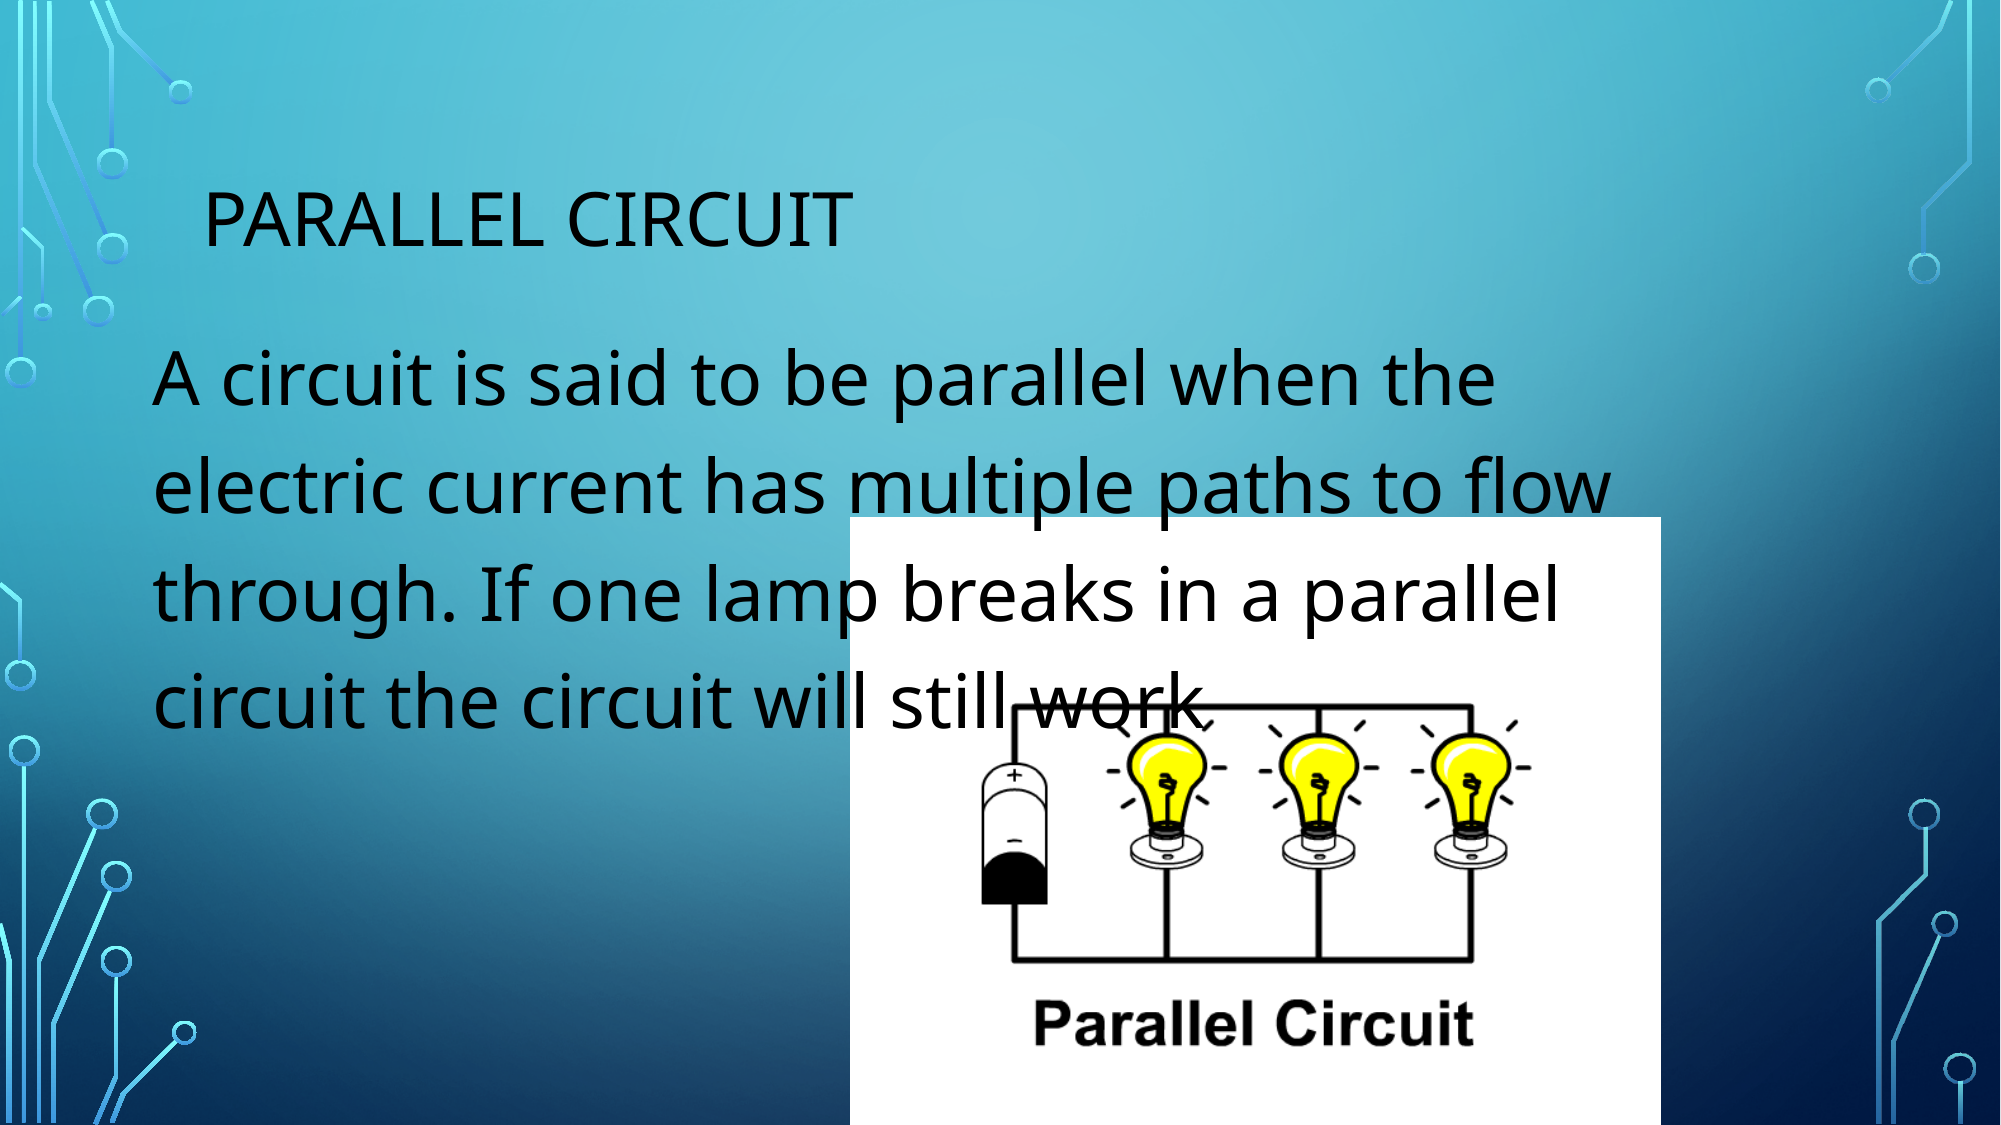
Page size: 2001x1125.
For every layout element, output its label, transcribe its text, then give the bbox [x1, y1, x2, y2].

title Parallel circuit [187, 101, 1813, 344]
list A circuit is said to be parallel when the electric current has multiple paths to flow through. If one lamp breaks in a parallel circuit the circuit will still work [137, 304, 1763, 886]
picture [850, 517, 1661, 1125]
